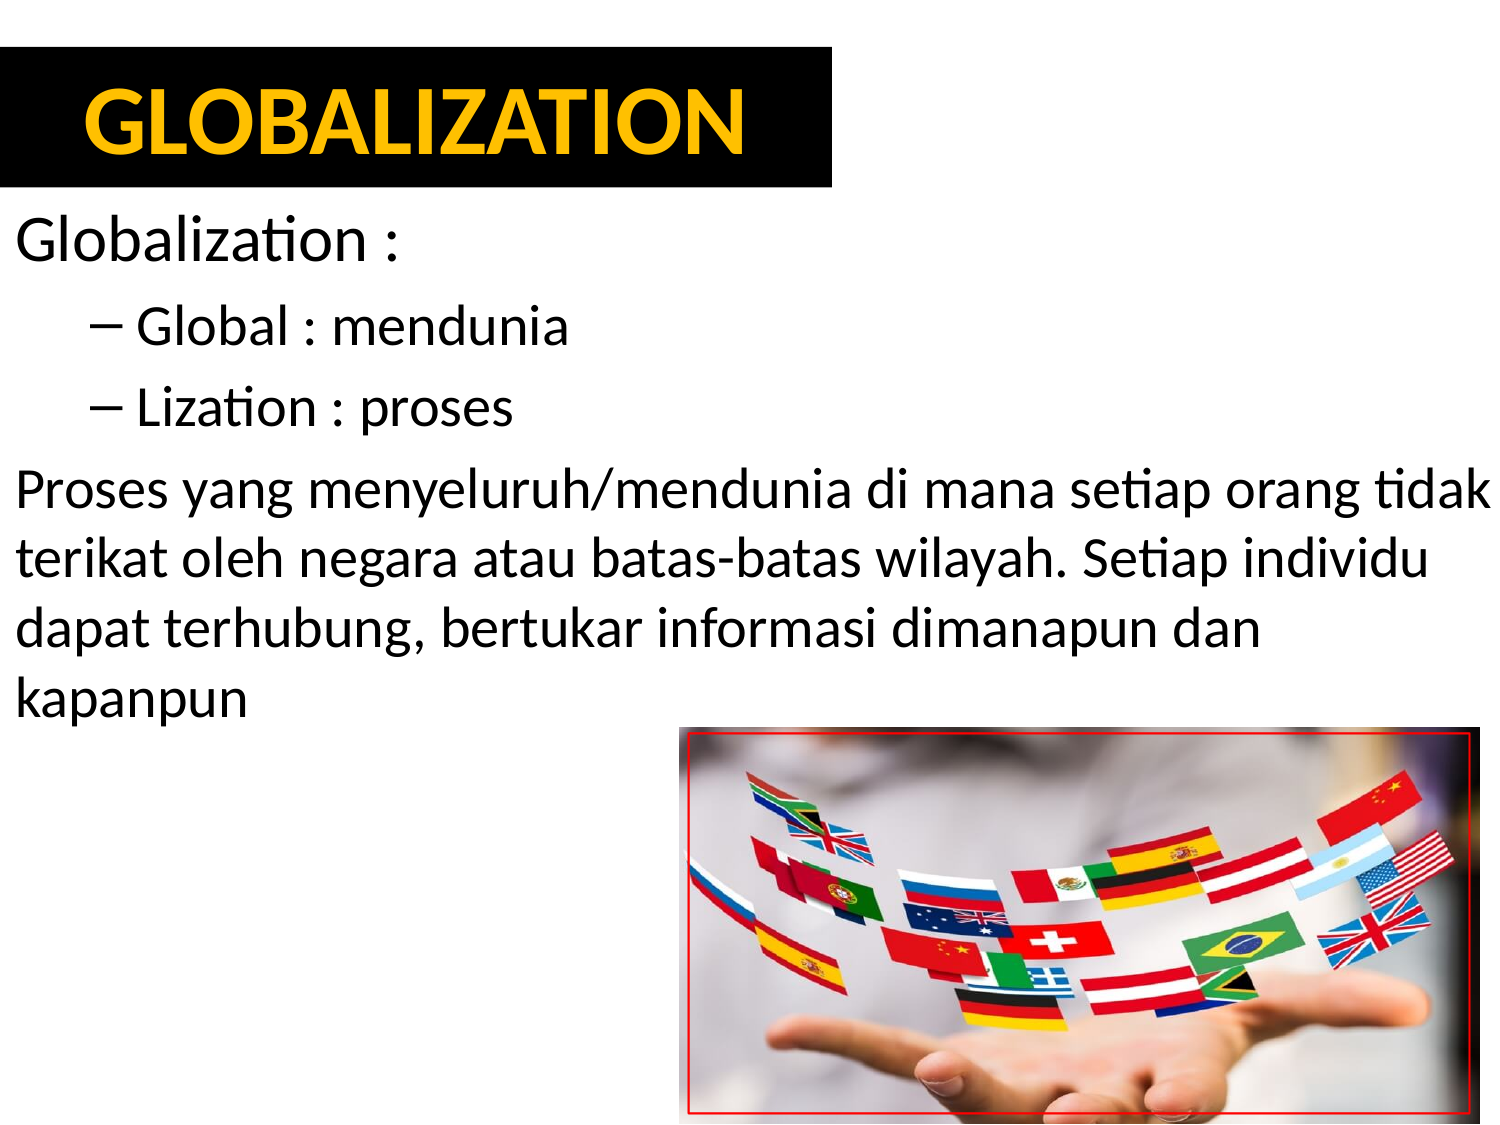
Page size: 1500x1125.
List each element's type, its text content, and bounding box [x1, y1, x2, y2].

text_box GLOBALIZATION [0, 46, 832, 188]
picture [678, 727, 1480, 1125]
list Globalization : Global : mendunia Lization : proses Proses yang menyeluruh/mendunia di mana setiap orang tidak terikat oleh negara atau batas-batas wilayah. Setiap individu dapat terhubung, bertukar informasi dimanapun dan kapanpun [0, 187, 1500, 807]
